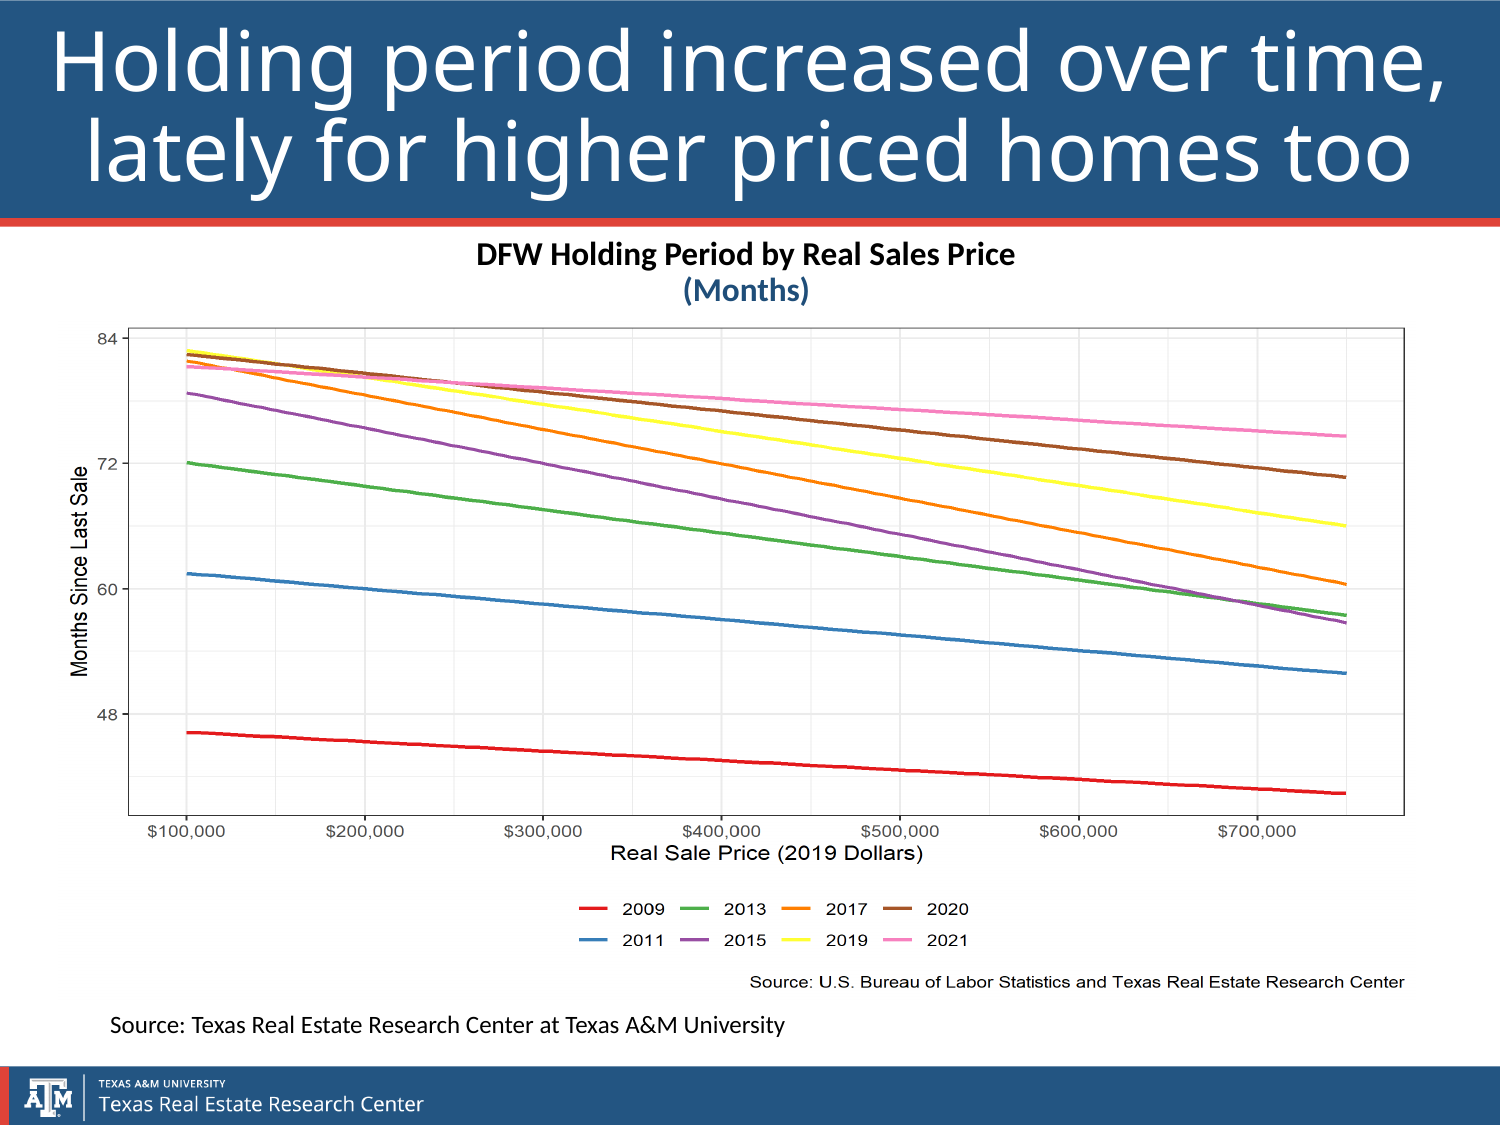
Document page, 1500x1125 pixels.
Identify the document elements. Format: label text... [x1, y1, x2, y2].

text_box DFW Holding Period by Real Sales Price (Months) [99, 228, 1394, 318]
picture [24, 1073, 424, 1122]
text_box Source: Texas Real Estate Research Center at Texas A&M University [95, 1001, 1430, 1076]
title Holding period increased over time, lately for higher priced homes too [0, 0, 1500, 218]
picture [58, 318, 1416, 1000]
